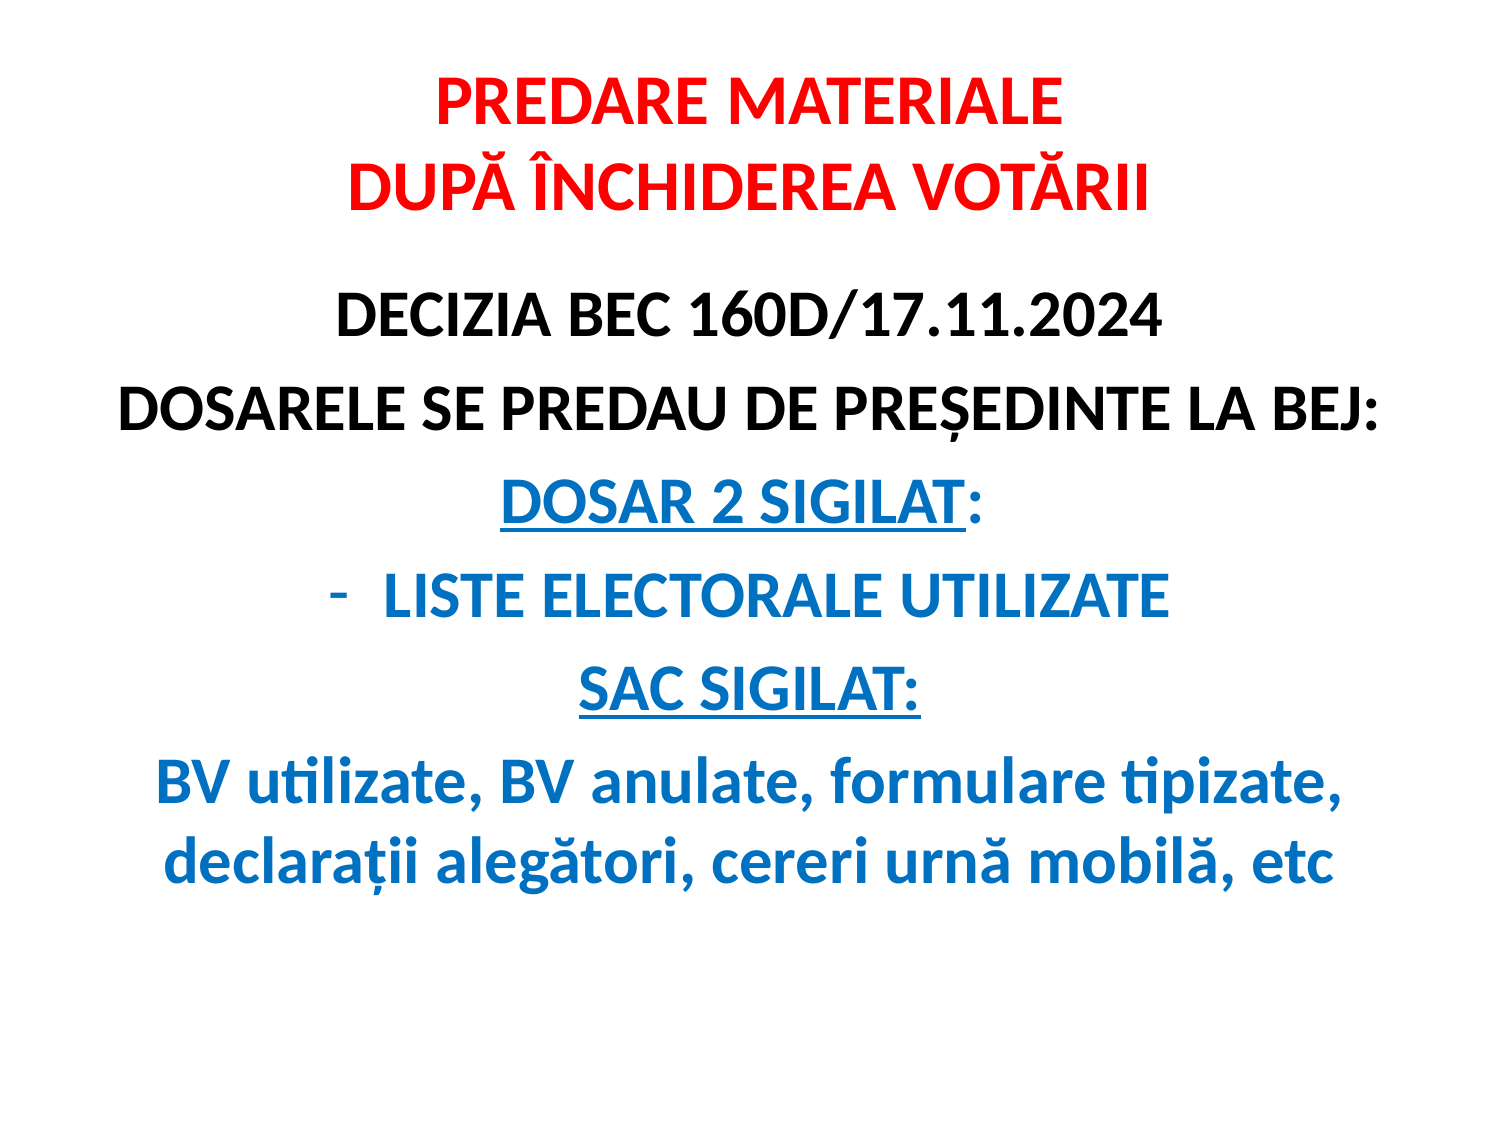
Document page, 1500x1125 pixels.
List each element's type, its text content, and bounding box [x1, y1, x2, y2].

title PREDARE MATERIALE DUPĂ ÎNCHIDEREA VOTĂRII [75, 45, 1425, 233]
list DECIZIA BEC 160D/17.11.2024 DOSARELE SE PREDAU DE PREȘEDINTE LA BEJ: DOSAR 2 SIGILAT: LISTE ELECTORALE UTILIZATE SAC SIGILAT: BV utilizate, BV anulate, formulare tipizate, declarații alegători, cereri urnă mobilă, etc [75, 262, 1425, 1005]
